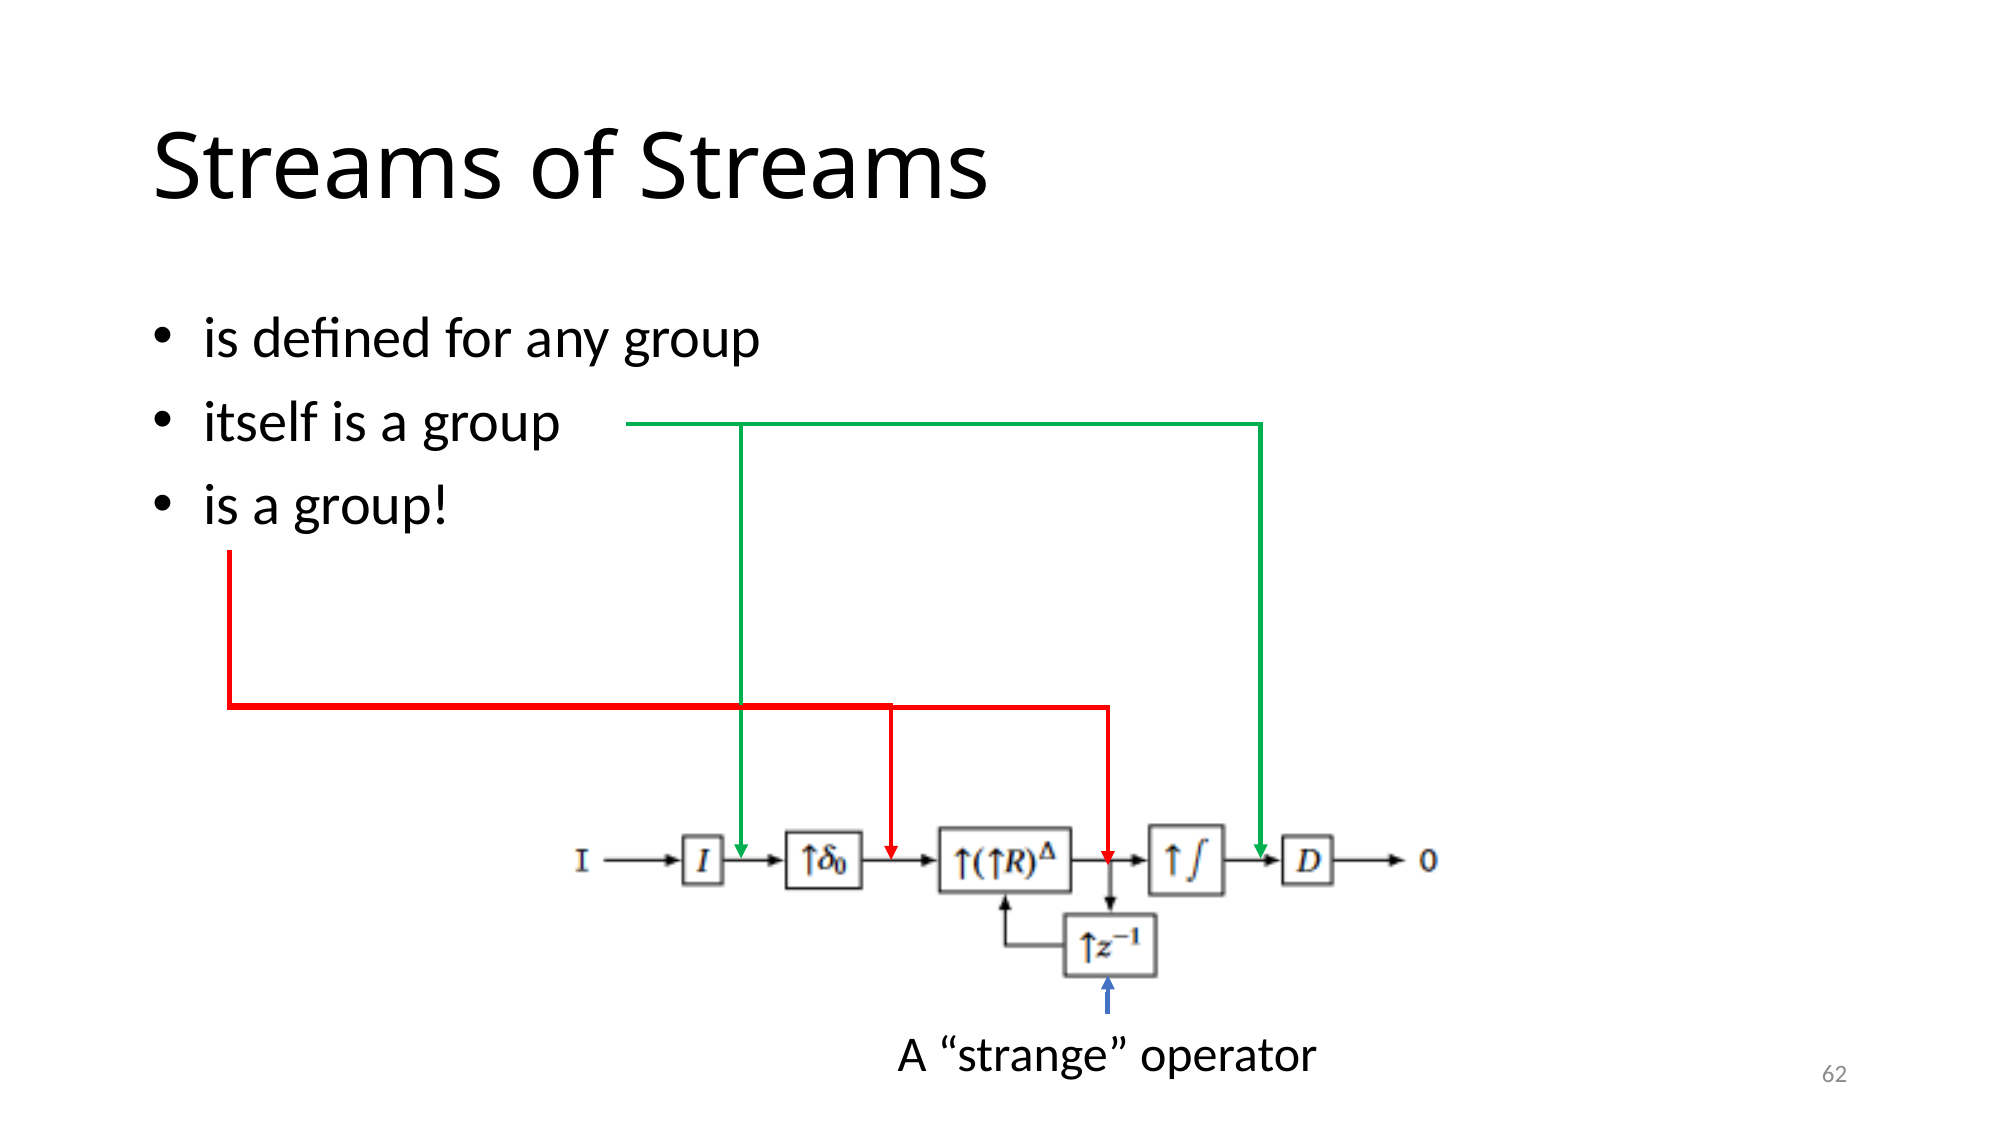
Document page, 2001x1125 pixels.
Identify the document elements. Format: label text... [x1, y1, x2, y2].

slide_number 62 [1798, 1042, 1863, 1103]
text_box [187, 480, 272, 551]
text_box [405, 373, 511, 1036]
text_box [827, 424, 1261, 859]
text_box A “strange” operator [882, 1014, 1333, 1089]
picture [827, 822, 1451, 985]
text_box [511, 268, 827, 1125]
title Streams of Streams [137, 59, 1863, 278]
